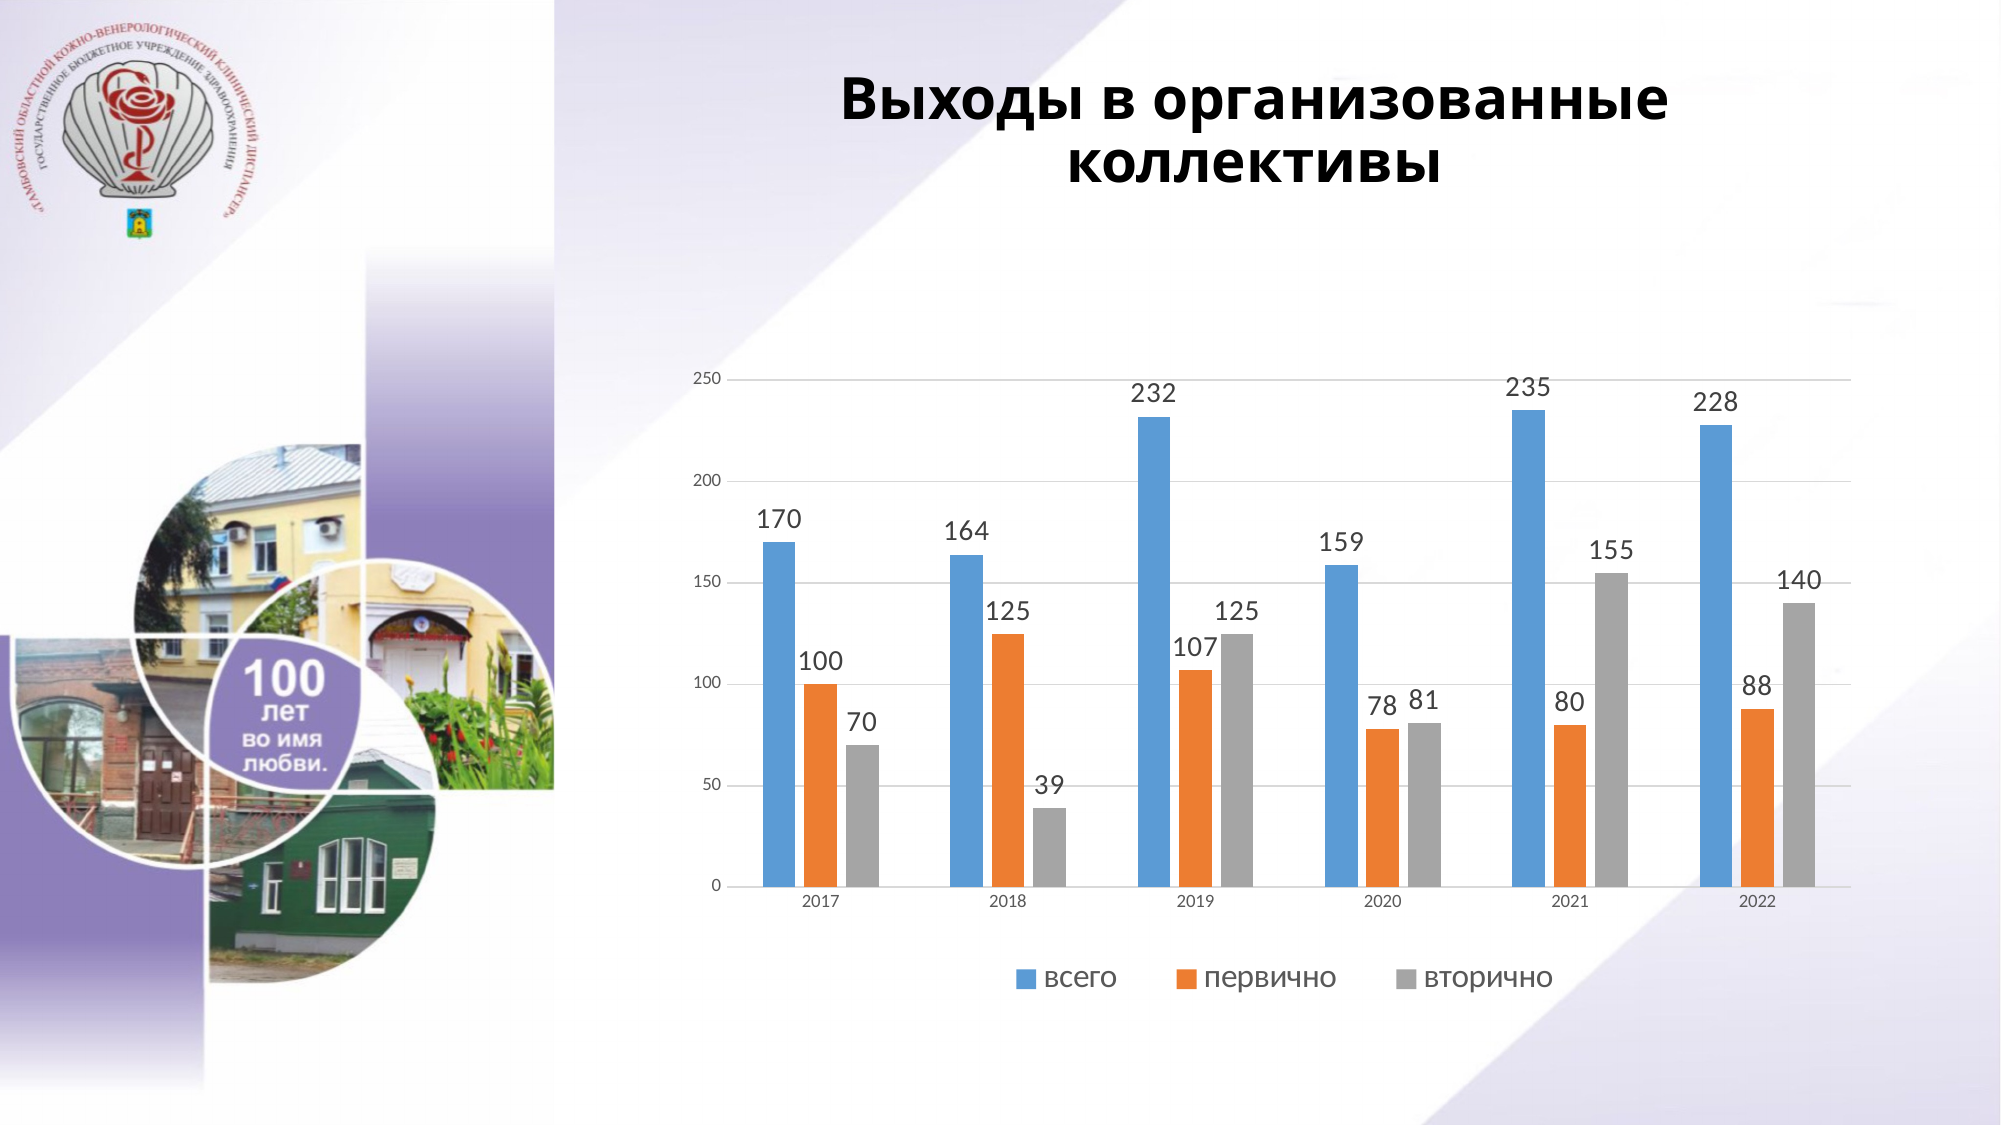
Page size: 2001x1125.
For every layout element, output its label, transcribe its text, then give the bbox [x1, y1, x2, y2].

title Выходы в организованные коллективы [646, 59, 1863, 205]
picture [0, 0, 2001, 1125]
chart [646, 299, 1863, 1019]
